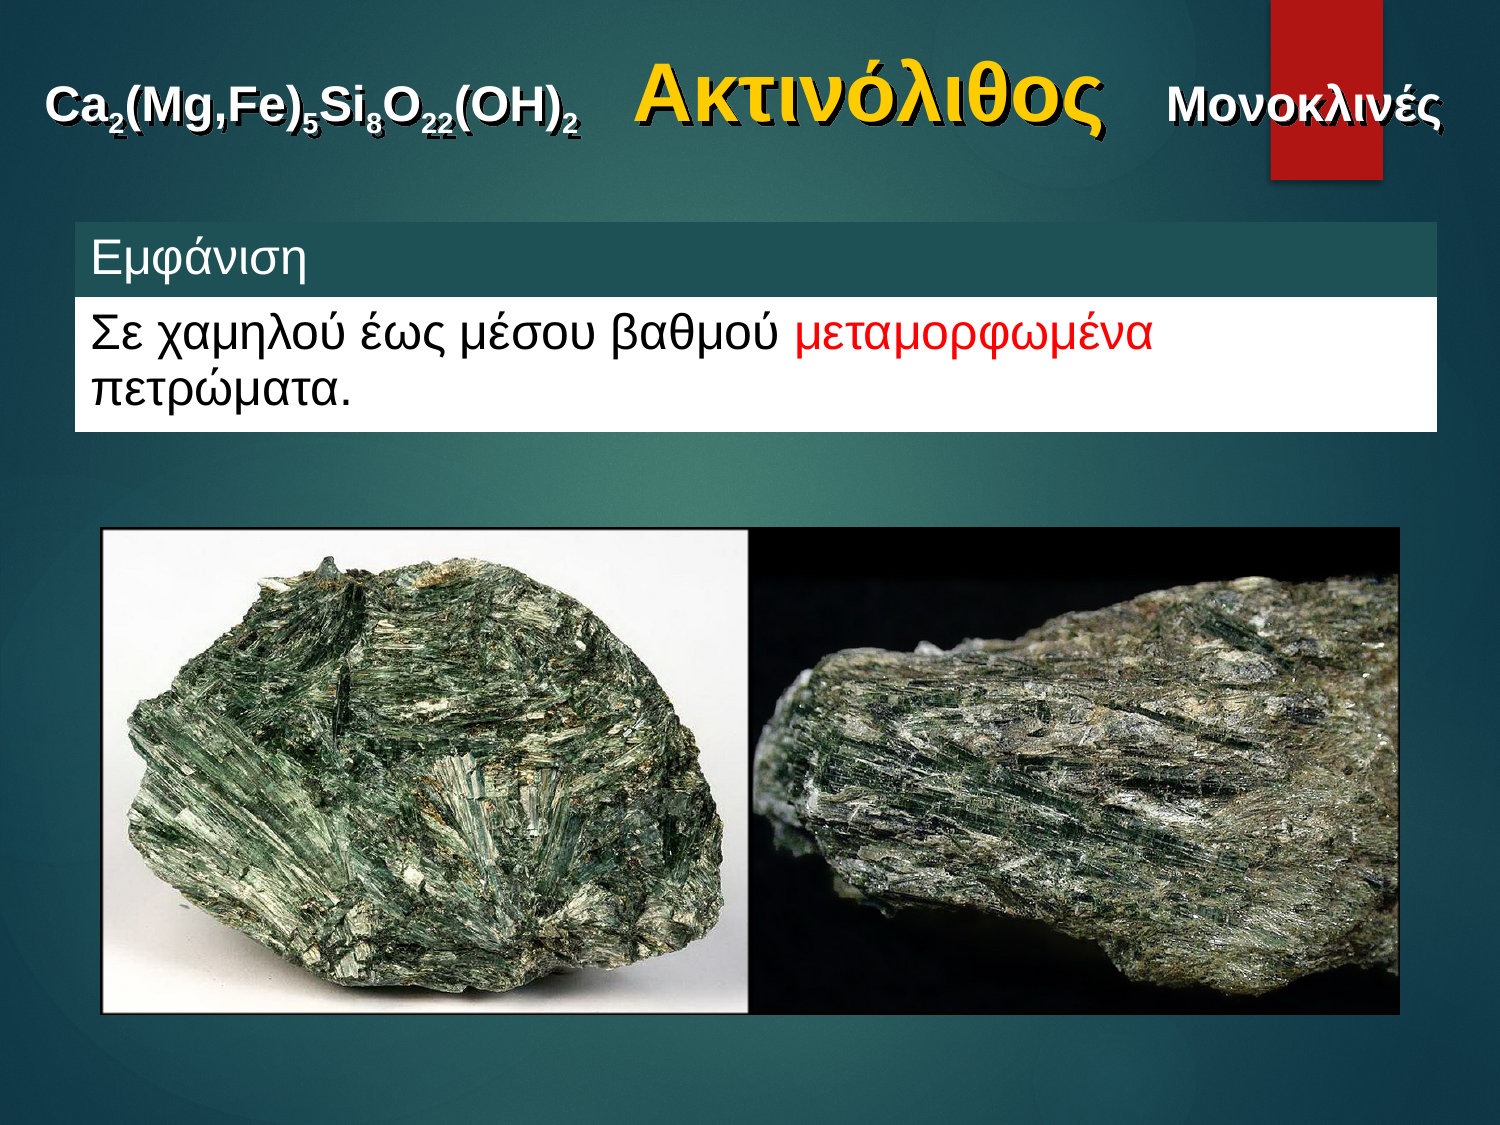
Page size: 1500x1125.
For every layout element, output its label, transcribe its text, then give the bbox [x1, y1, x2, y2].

table_header Εμφάνιση [75, 222, 1437, 297]
table_cell Σε χαμηλού έως μέσου βαθμού μεταμορφωμένα πετρώματα. [75, 297, 1437, 432]
title Ca2(Mg,Fe)5Si8O22(OH)2 Ακτινόλιθος Μονοκλινές [29, 26, 1471, 230]
picture [100, 526, 1400, 1016]
